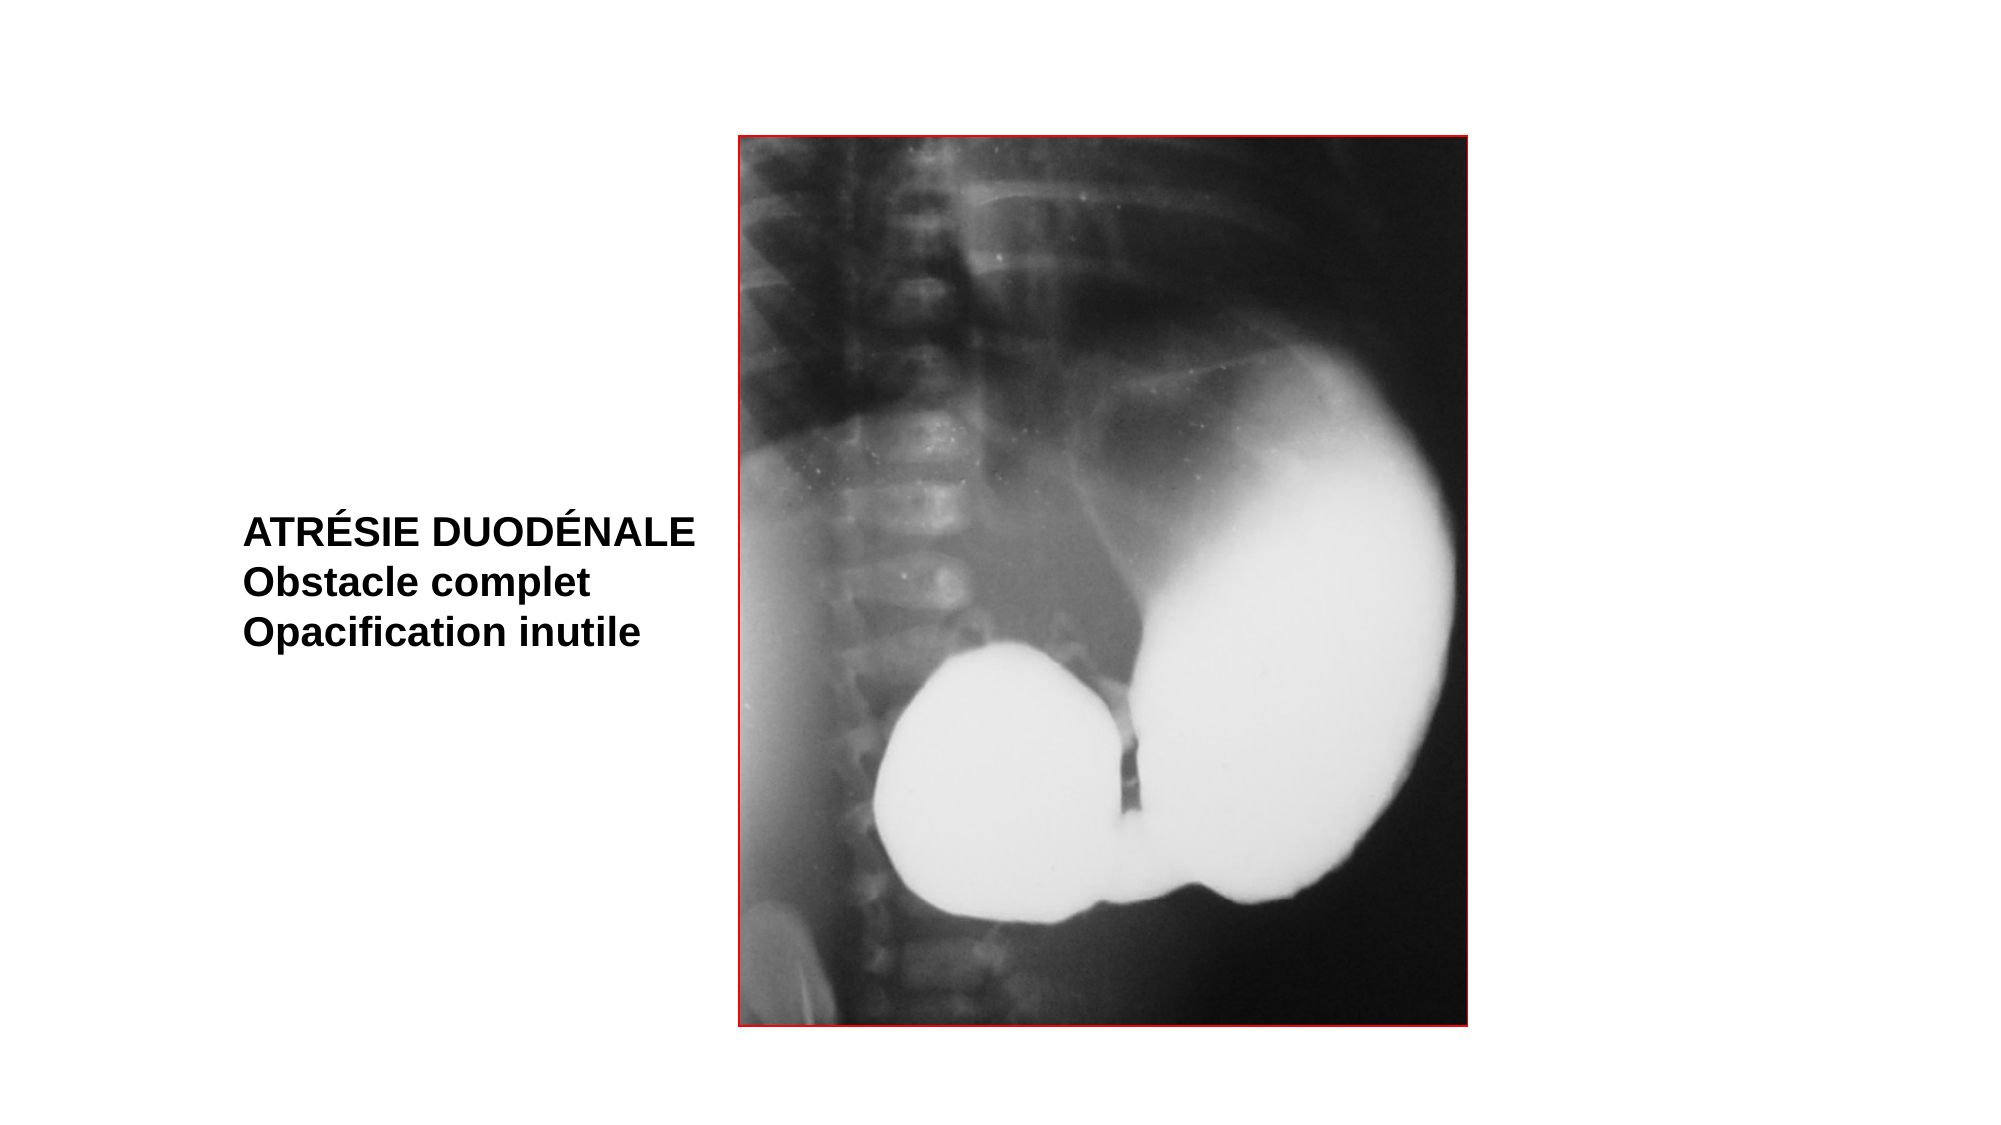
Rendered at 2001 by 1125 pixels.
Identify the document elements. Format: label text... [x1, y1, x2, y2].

picture [739, 136, 1467, 1026]
text_box ATRÉSIE DUODÉNALE Obstacle complet Opacification inutile [228, 497, 712, 663]
